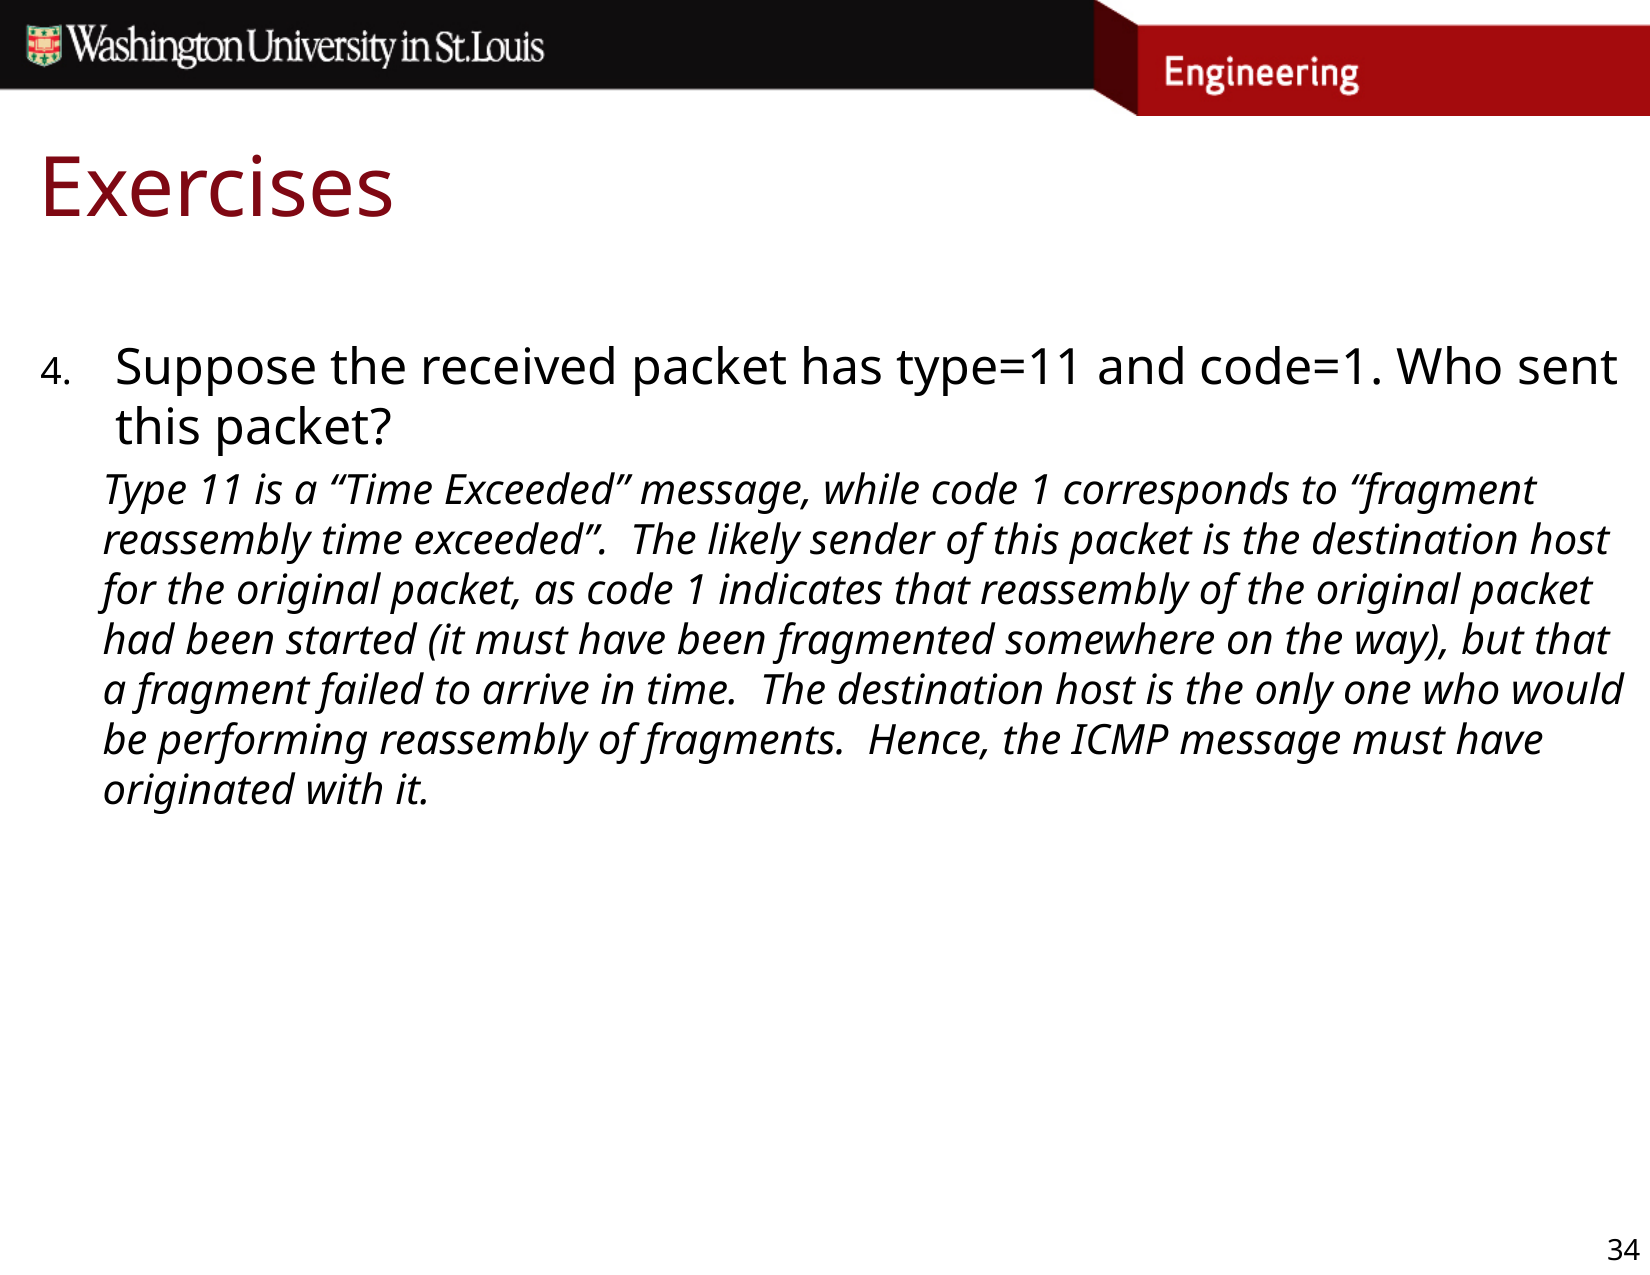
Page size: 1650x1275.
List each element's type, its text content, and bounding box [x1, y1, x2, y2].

title Exercises [21, 105, 1602, 262]
slide_number 34 [1589, 1233, 1641, 1269]
list Suppose the received packet has type=11 and code=1. Who sent this packet? Type 11 is a “Time Exceeded” message, while code 1 corresponds to “fragment reassembly time exceeded”. The likely sender of this packet is the destination host for the original packet, as code 1 indicates that reassembly of the original packet had been started (it must have been fragmented somewhere on the way), but that a fragment failed to arrive in time. The destination host is the only one who would be performing reassembly of fragments. Hence, the ICMP message must have originated with it. [2, 325, 1650, 1275]
picture [0, 0, 1650, 116]
